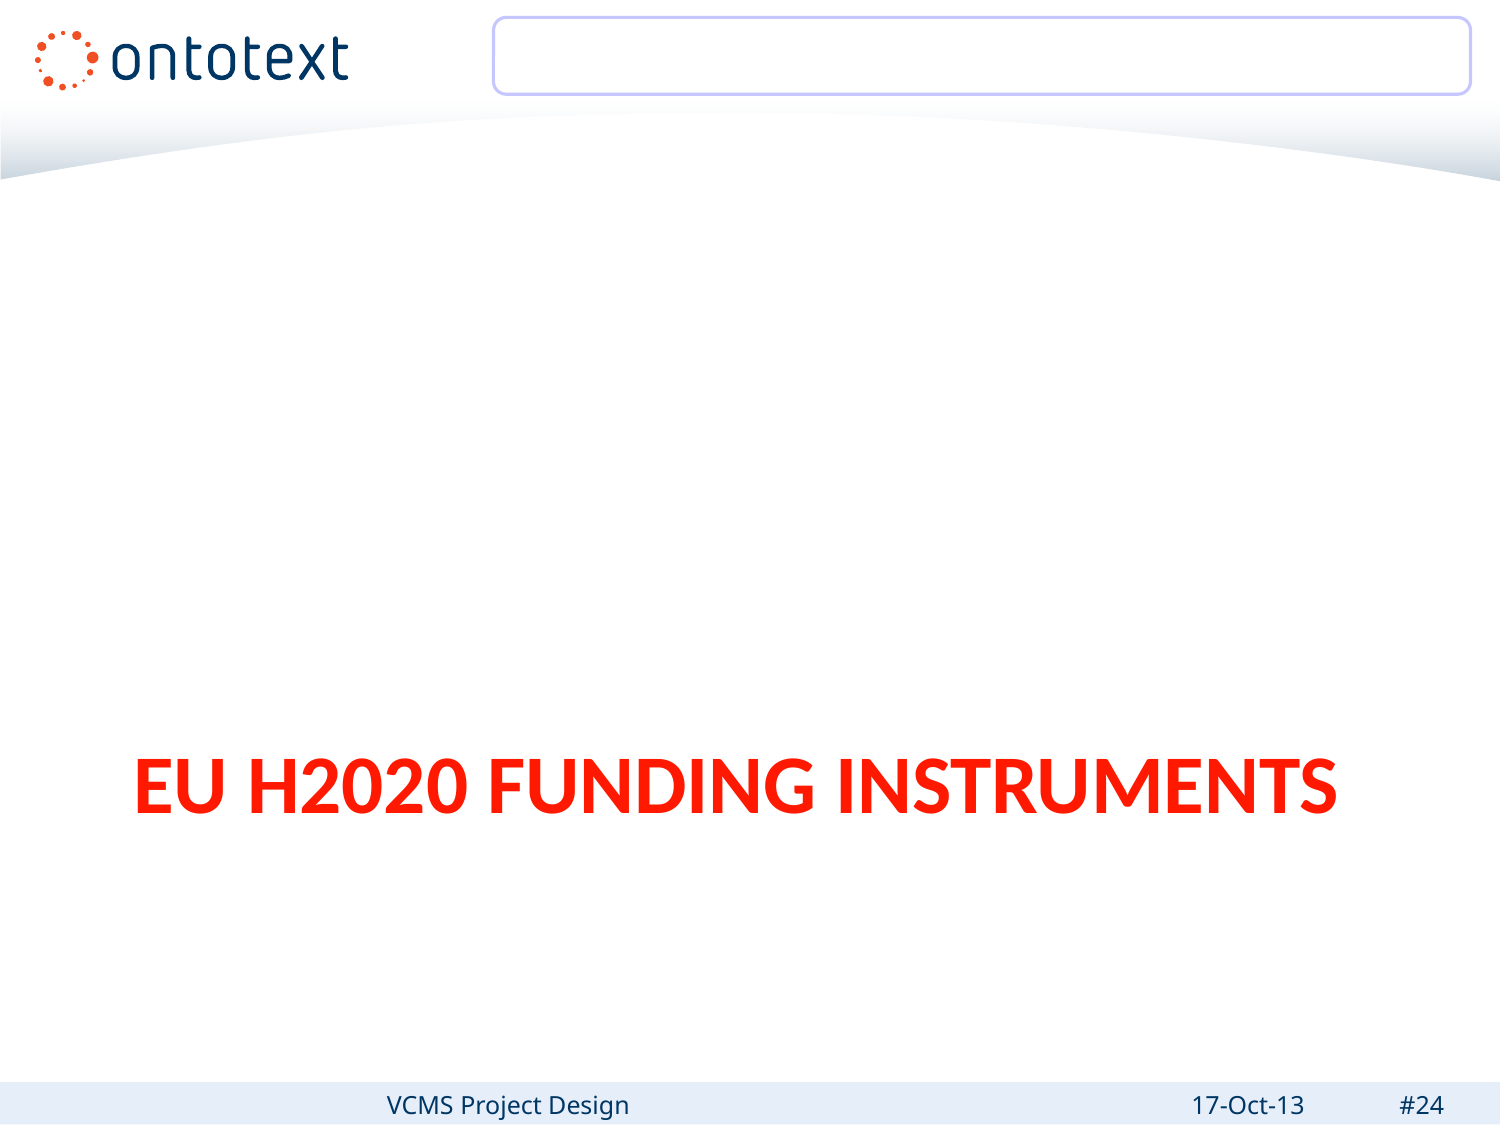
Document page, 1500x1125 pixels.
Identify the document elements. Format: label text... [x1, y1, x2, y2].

footer VCMS Project Design [372, 1082, 1152, 1123]
slide_number #24 [1336, 1082, 1459, 1123]
slide_number 17-Oct-13 [1160, 1082, 1336, 1123]
title EU H2020 Funding Instruments [118, 722, 1394, 947]
